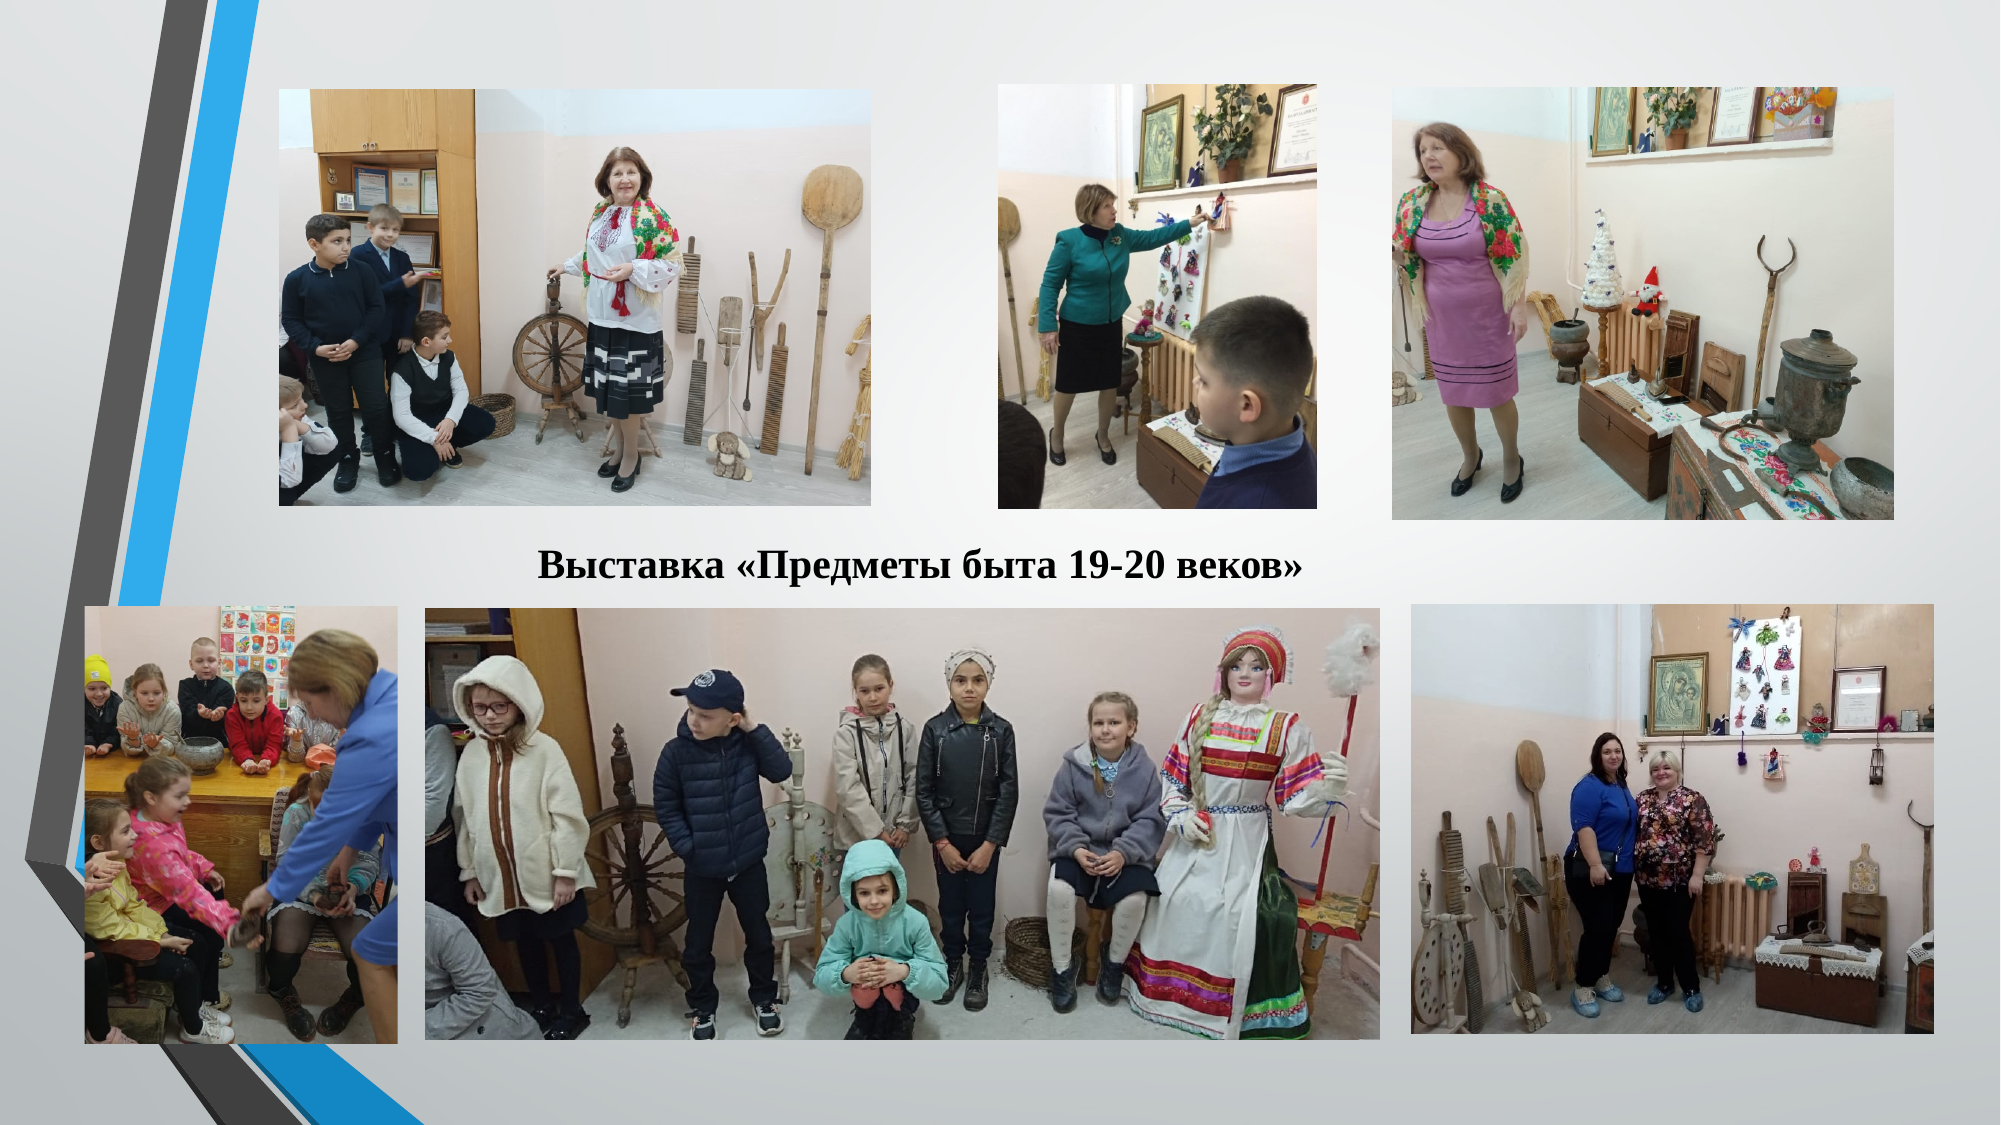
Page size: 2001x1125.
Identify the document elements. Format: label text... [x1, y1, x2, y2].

text_box Выставка «Предметы быта 19-20 веков» [522, 529, 1562, 595]
picture [84, 606, 398, 1044]
picture [278, 89, 871, 506]
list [997, 84, 1317, 510]
picture [424, 608, 1380, 1040]
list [1391, 87, 1894, 520]
picture [1411, 604, 1934, 1035]
